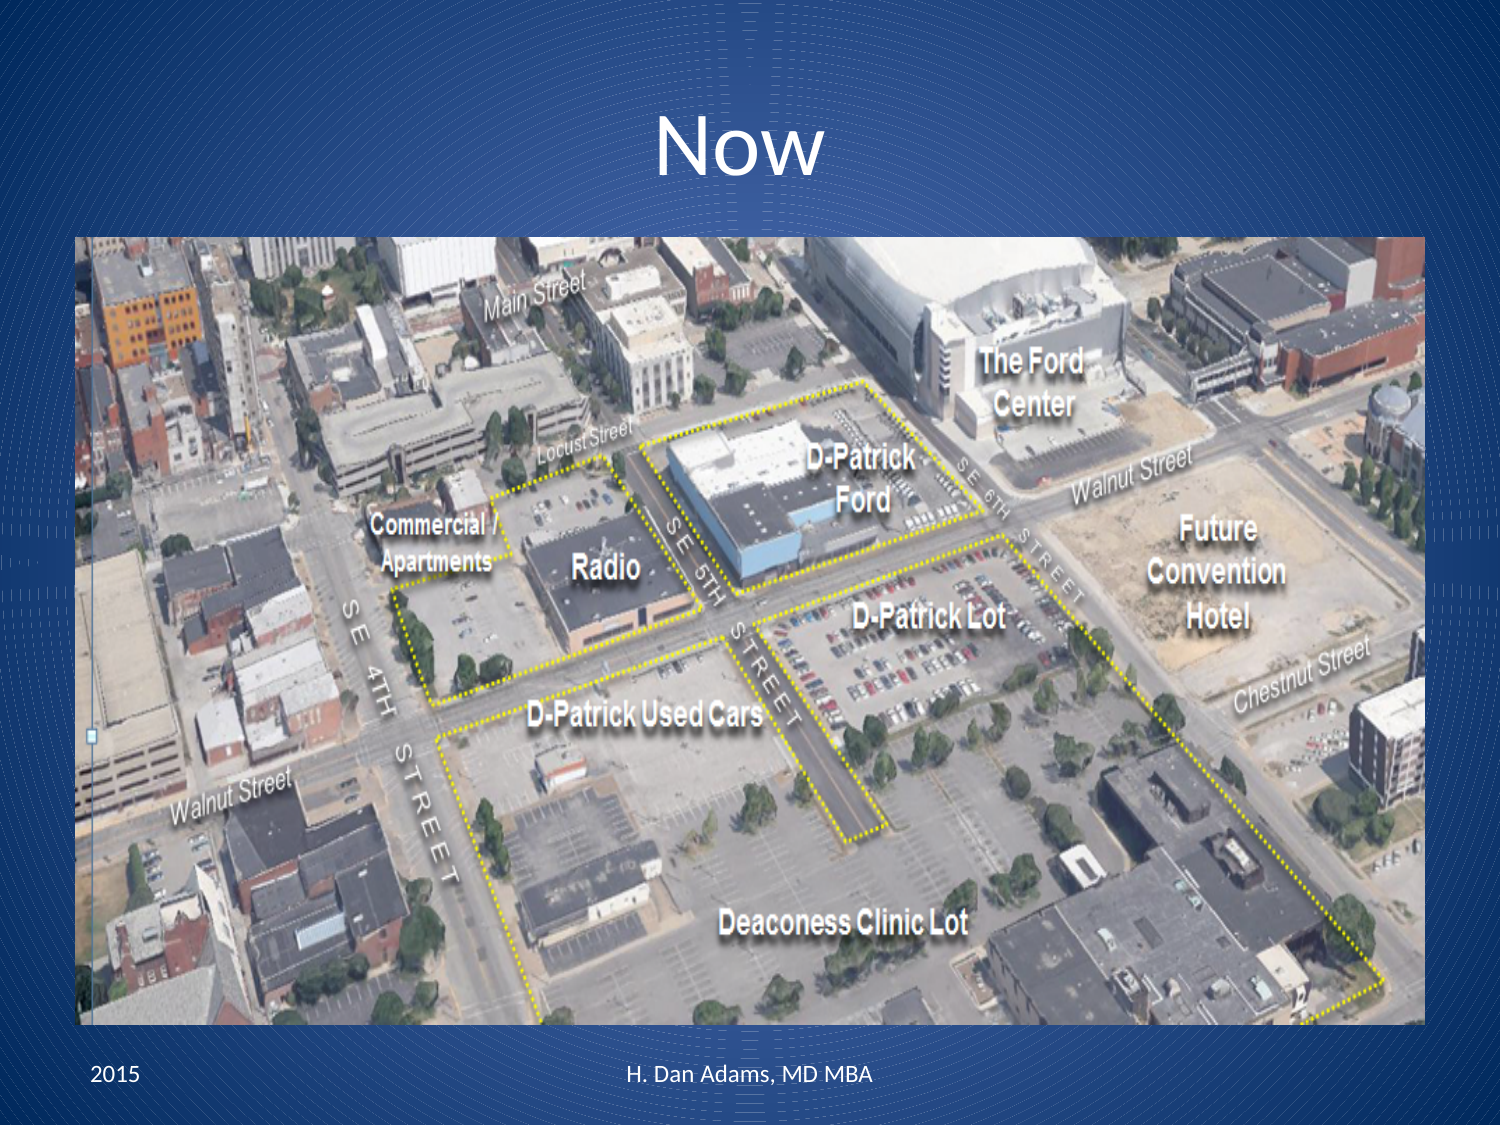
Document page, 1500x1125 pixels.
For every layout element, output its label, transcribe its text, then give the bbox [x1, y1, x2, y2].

title Now [75, 45, 1425, 233]
slide_number 2015 [75, 1042, 425, 1103]
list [74, 237, 1426, 1026]
footer H. Dan Adams, MD MBA [512, 1042, 988, 1103]
